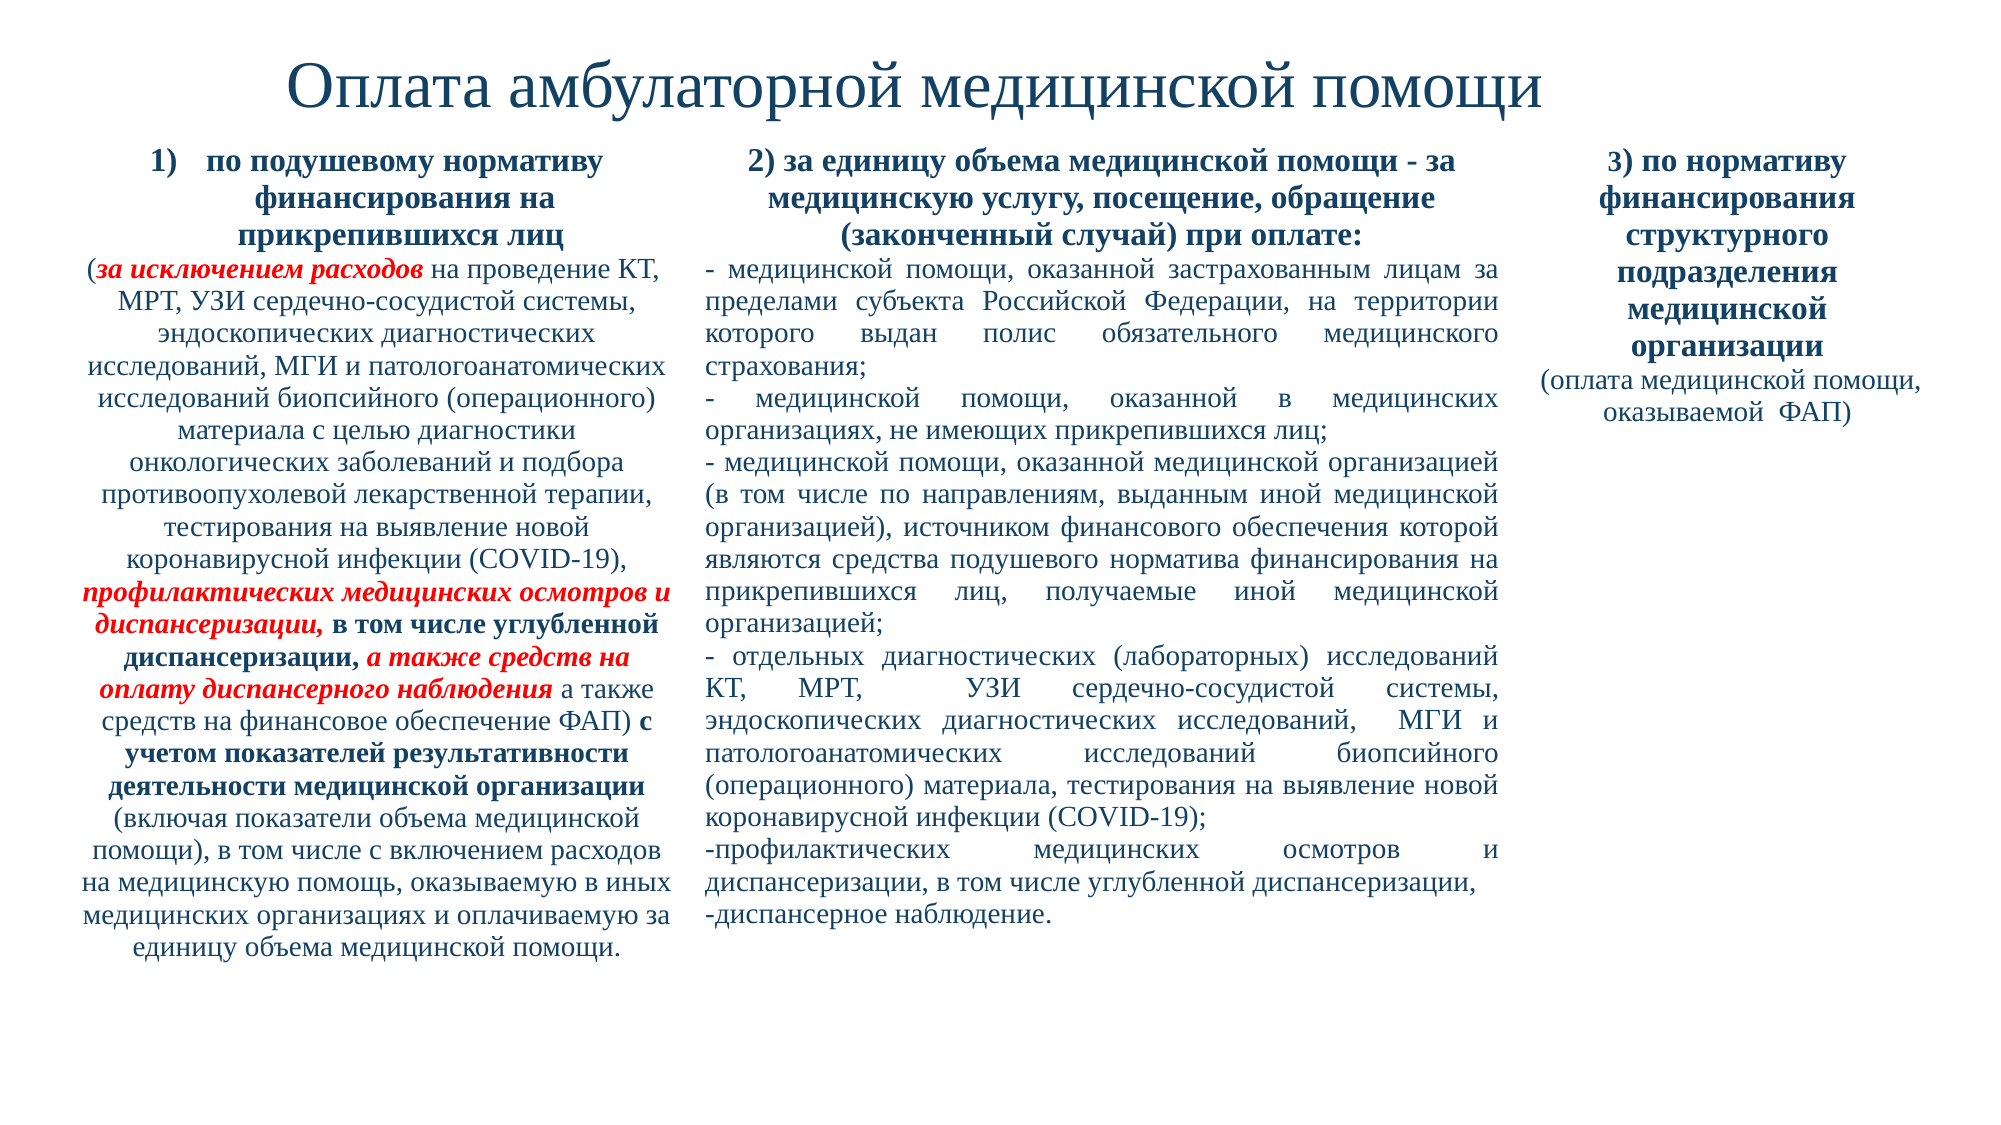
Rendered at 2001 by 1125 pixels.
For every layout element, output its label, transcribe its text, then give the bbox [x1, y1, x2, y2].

table_header по подушевому нормативу финансирования на прикрепившихся лиц (за исключением расходов на проведение КТ, МРТ, УЗИ сердечно-сосудистой системы, эндоскопических диагностических исследований, МГИ и патологоанатомических исследований биопсийного (операционного) материала с целью диагностики онкологических заболеваний и подбора противоопухолевой лекарственной терапии, тестирования на выявление новой коронавирусной инфекции (COVID-19), профилактических медицинских осмотров и диспансеризации, в том числе углубленной диспансеризации, а также средств на оплату диспансерного наблюдения а также средств на финансовое обеспечение ФАП) с учетом показателей результативности деятельности медицинской организации (включая показатели объема медицинской помощи), в том числе с включением расходов на медицинскую помощь, оказываемую в иных медицинских организациях и оплачиваемую за единицу объема медицинской помощи. [65, 135, 689, 1038]
table_header 3) по нормативу финансирования структурного подразделения медицинской организации (оплата медицинской помощи, оказываемой ФАП) [1515, 135, 1940, 1038]
table_header 2) за единицу объема медицинской помощи - за медицинскую услугу, посещение, обращение (законченный случай) при оплате: - медицинской помощи, оказанной застрахованным лицам за пределами субъекта Российской Федерации, на территории которого выдан полис обязательного медицинского страхования; - медицинской помощи, оказанной в медицинских организациях, не имеющих прикрепившихся лиц; - медицинской помощи, оказанной медицинской организацией (в том числе по направлениям, выданным иной медицинской организацией), источником финансового обеспечения которой являются средства подушевого норматива финансирования на прикрепившихся лиц, получаемые иной медицинской организацией; - отдельных диагностических (лабораторных) исследований КТ, МРТ, УЗИ сердечно-сосудистой системы, эндоскопических диагностических исследований, МГИ и патологоанатомических исследований биопсийного (операционного) материала, тестирования на выявление новой коронавирусной инфекции (COVID-19); -профилактических медицинских осмотров и диспансеризации, в том числе углубленной диспансеризации, -диспансерное наблюдение. [691, 135, 1513, 1038]
title Оплата амбулаторной медицинской помощи [63, 25, 1768, 133]
